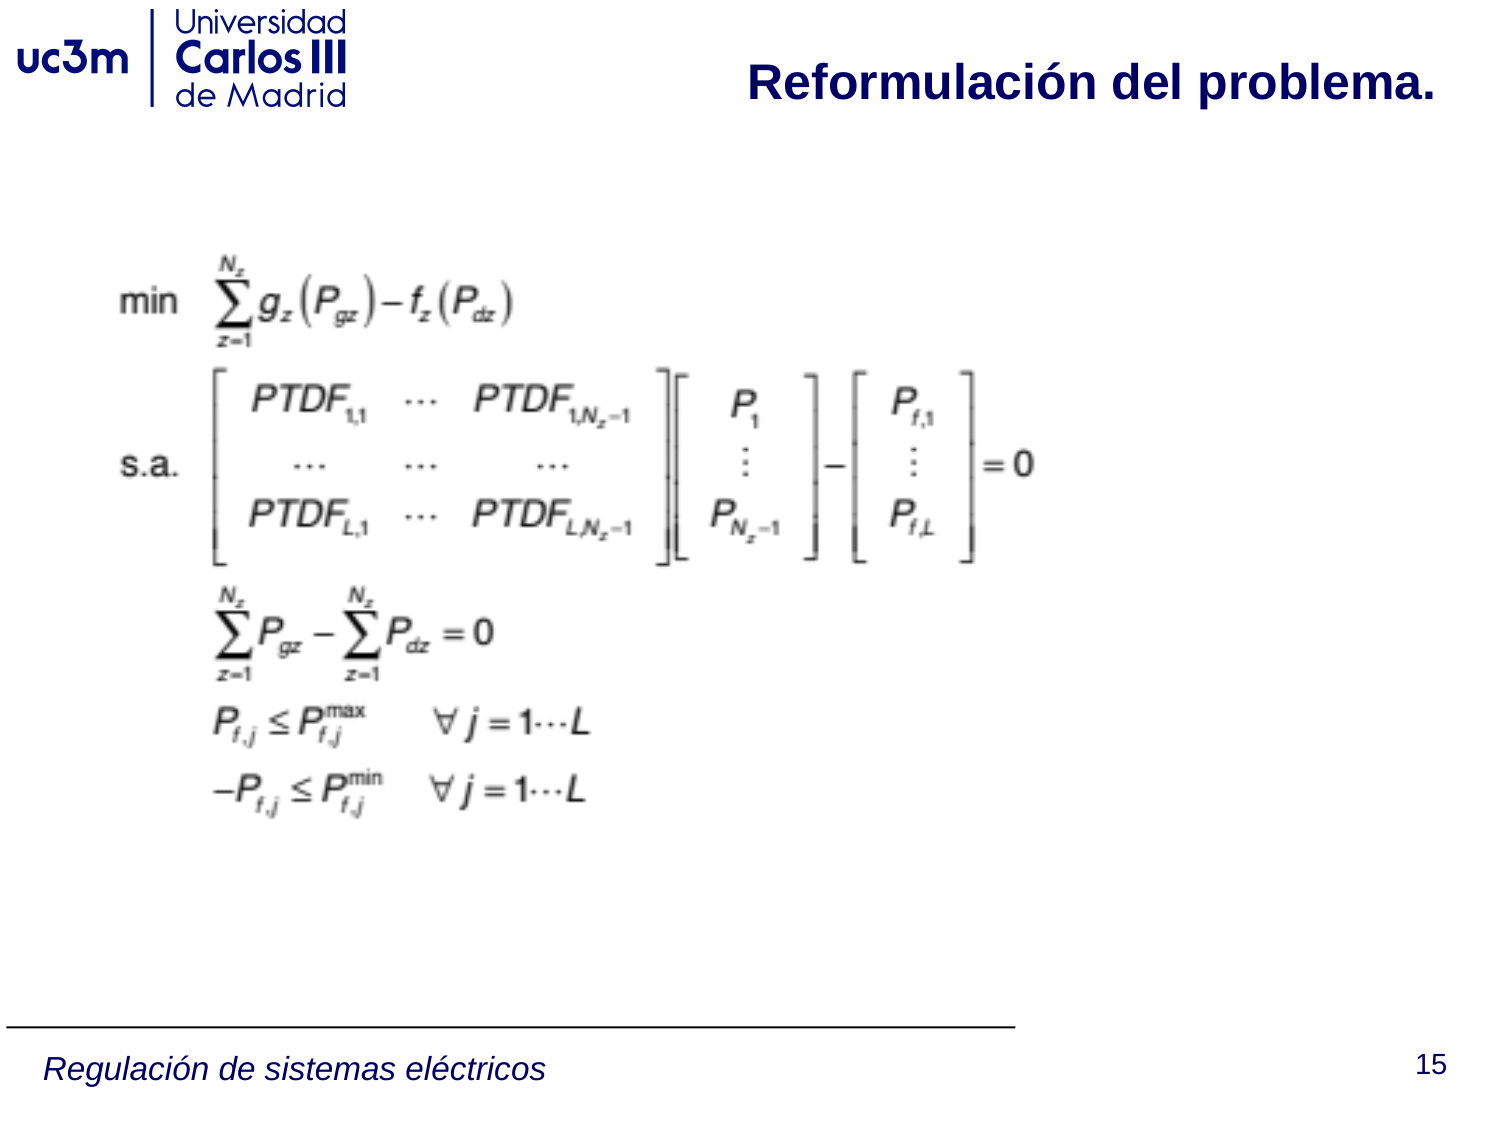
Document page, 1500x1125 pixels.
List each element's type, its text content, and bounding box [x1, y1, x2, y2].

slide_number 15 [1257, 1024, 1463, 1101]
title Reformulación del problema. [484, 48, 1453, 126]
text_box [96, 232, 1057, 834]
footer Regulación de sistemas eléctricos [27, 1029, 1215, 1105]
picture [0, 0, 363, 117]
